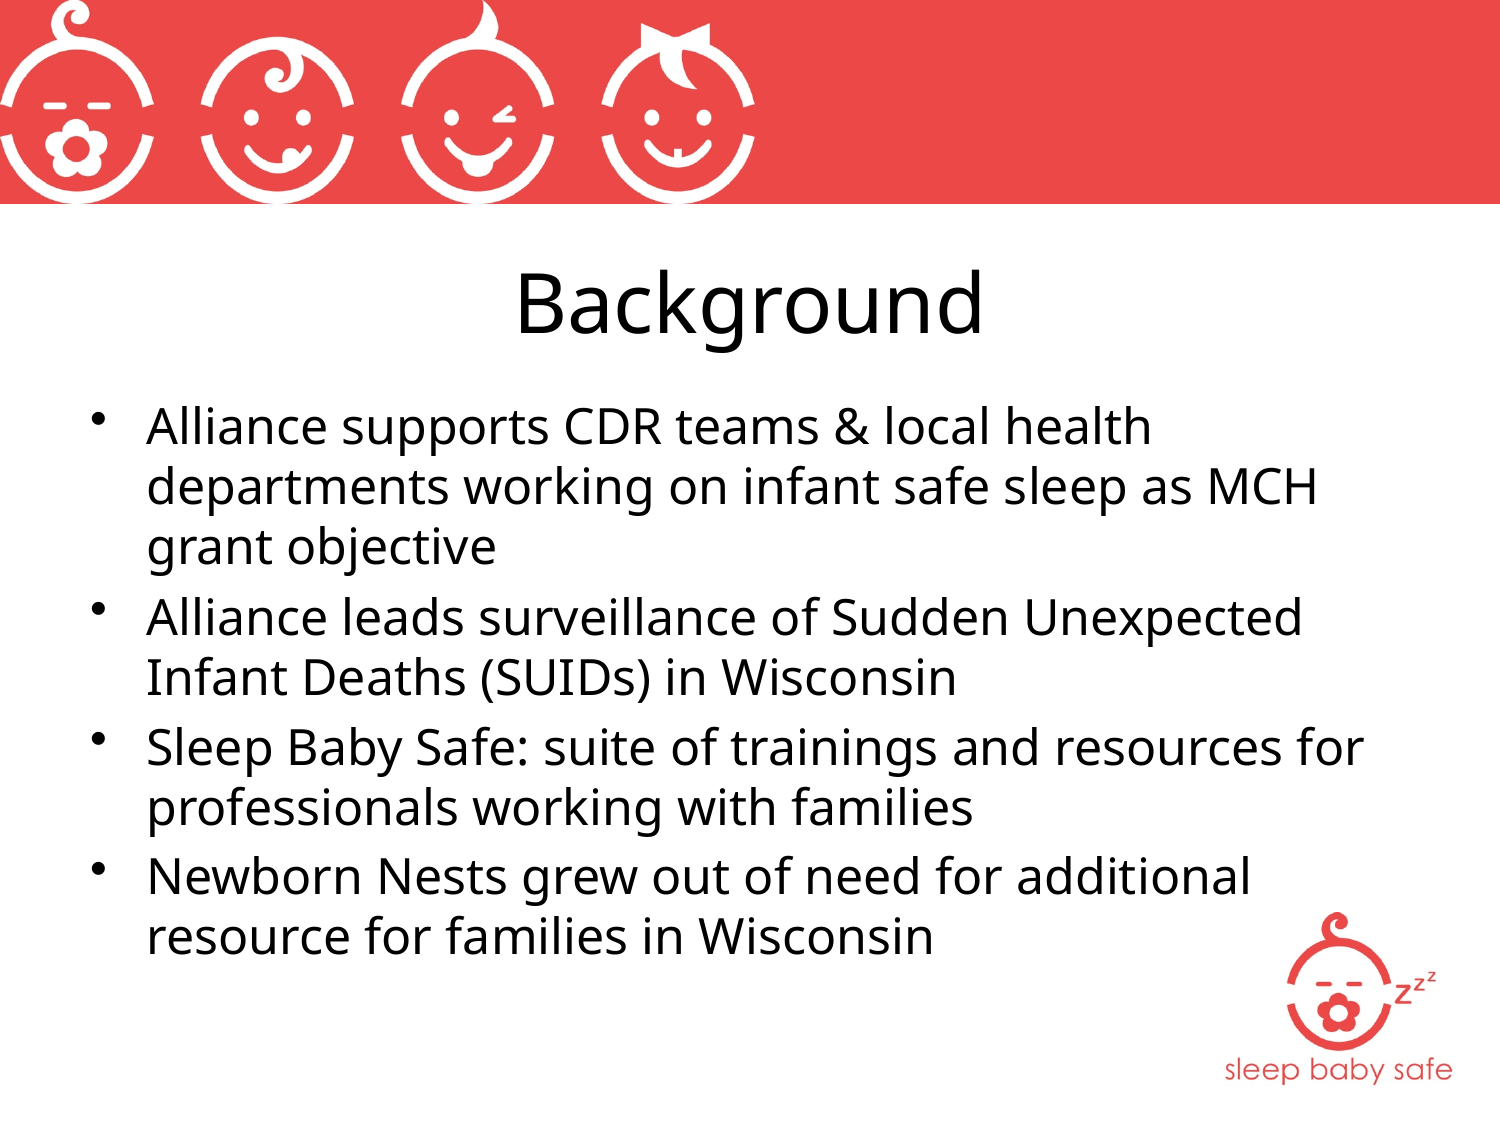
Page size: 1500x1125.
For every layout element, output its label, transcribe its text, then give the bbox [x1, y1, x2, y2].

title Background [75, 237, 1425, 363]
picture [1224, 912, 1453, 1086]
picture [0, 0, 1500, 204]
list Alliance supports CDR teams & local health departments working on infant safe sleep as MCH grant objective Alliance leads surveillance of Sudden Unexpected Infant Deaths (SUIDs) in Wisconsin Sleep Baby Safe: suite of trainings and resources for professionals working with families Newborn Nests grew out of need for additional resource for families in Wisconsin [75, 387, 1438, 1038]
